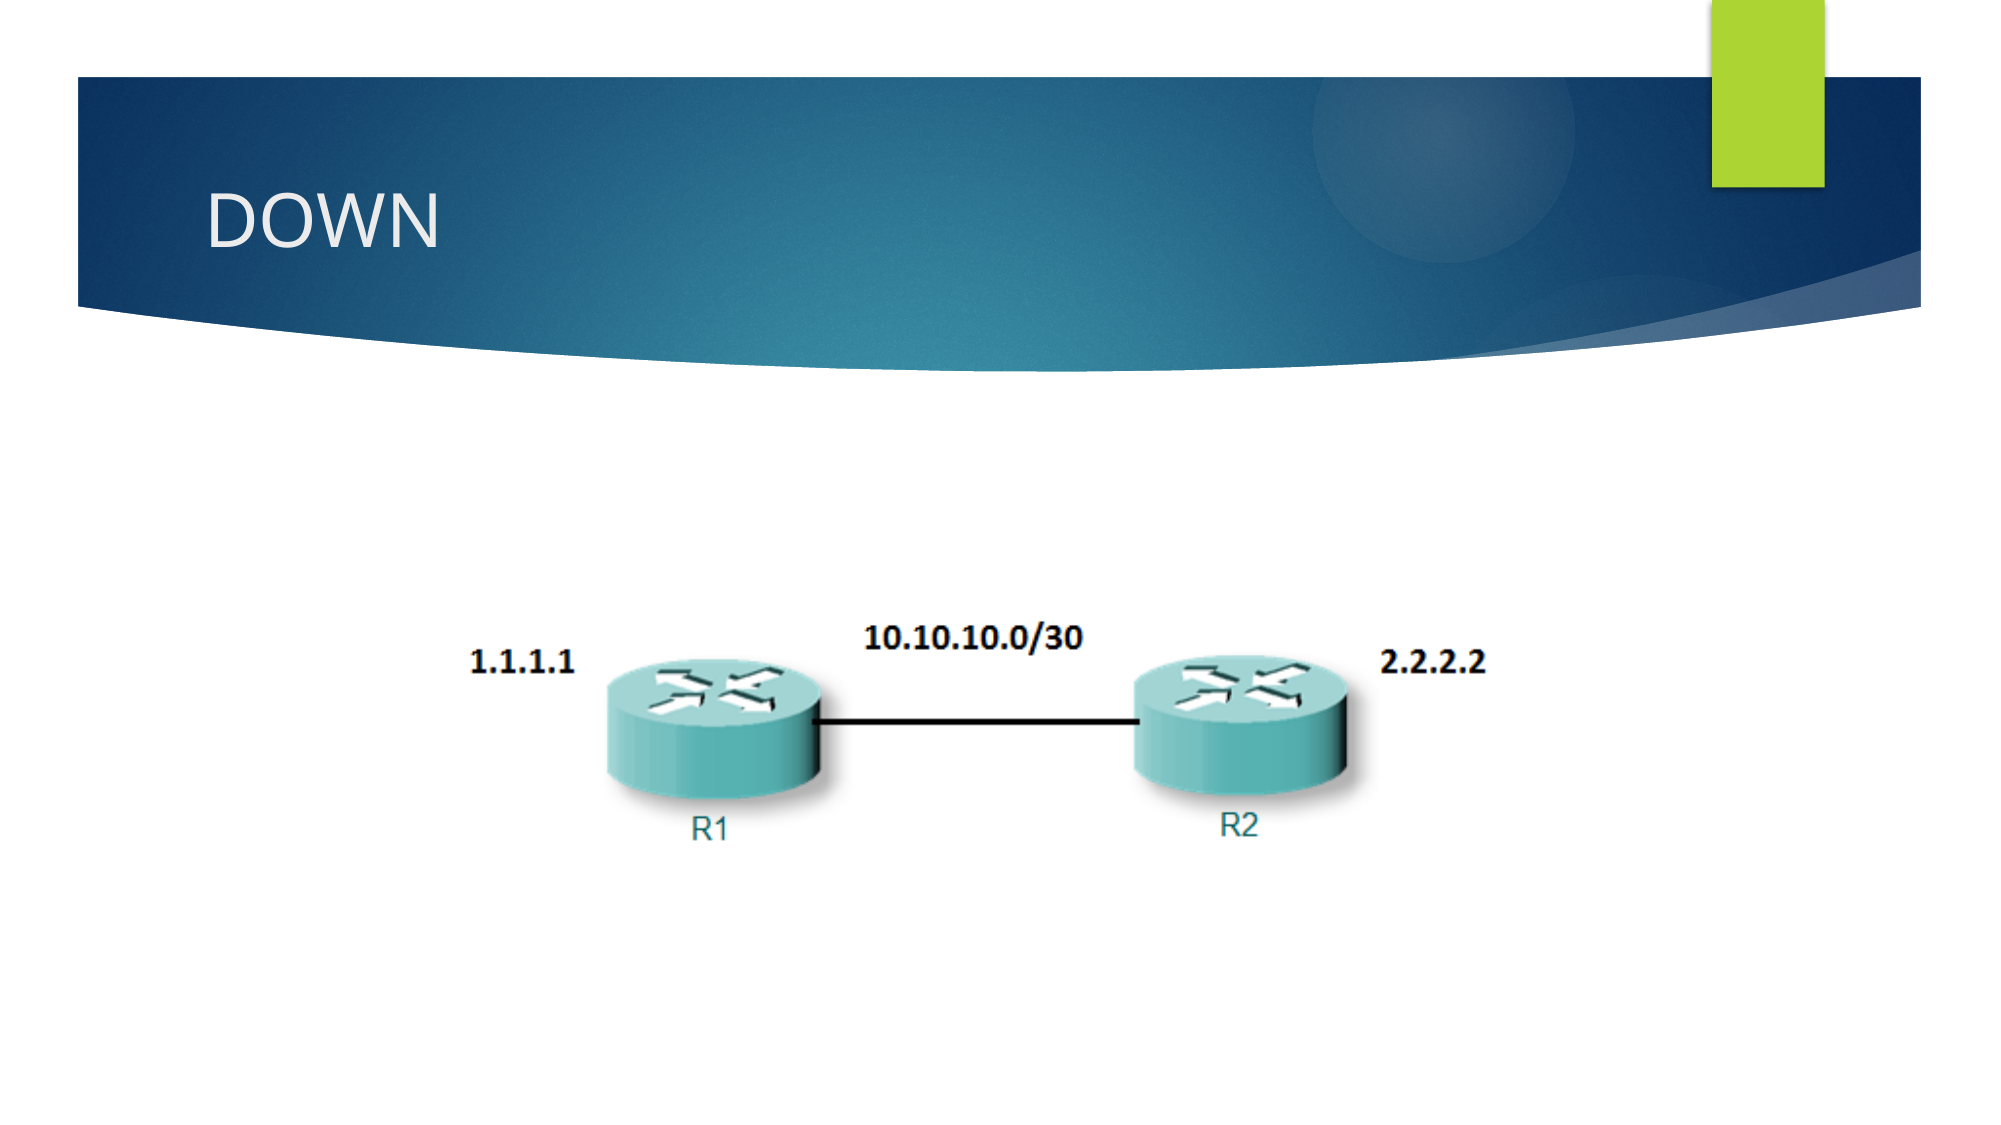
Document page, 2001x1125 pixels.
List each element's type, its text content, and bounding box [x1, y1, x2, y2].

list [395, 445, 1548, 950]
title DOWN [189, 159, 1627, 276]
